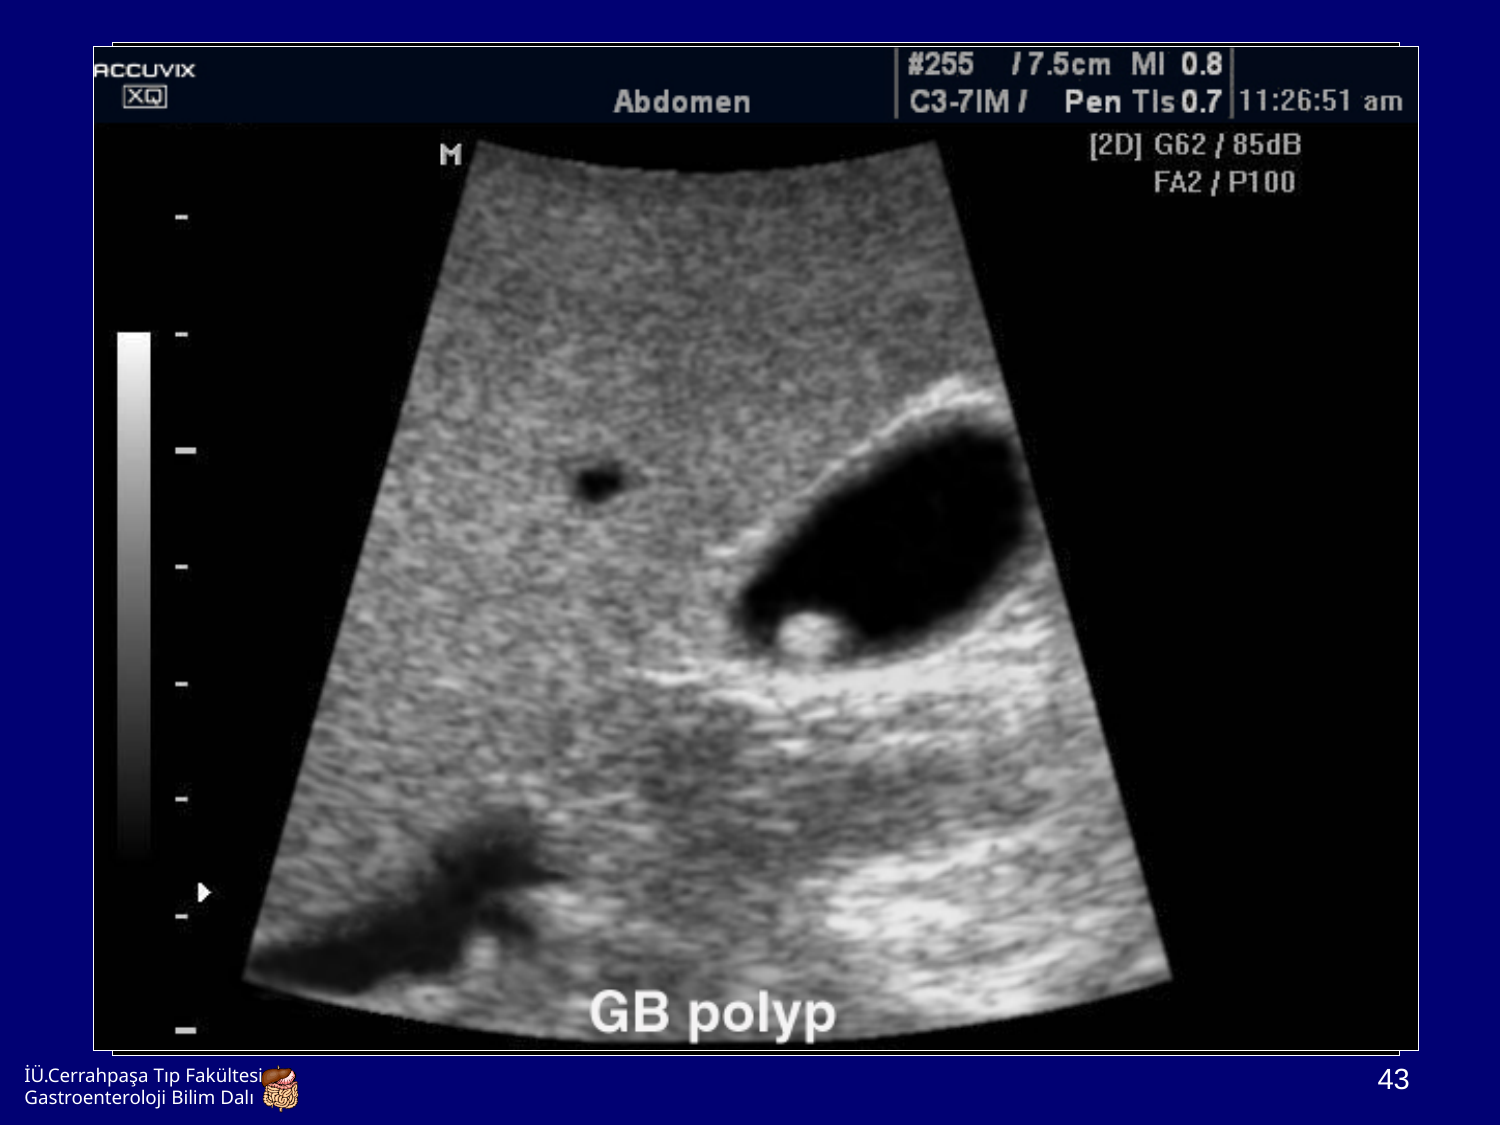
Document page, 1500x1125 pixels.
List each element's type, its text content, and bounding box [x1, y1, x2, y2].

slide_number 43 [1074, 1024, 1426, 1103]
picture [93, 42, 1419, 1056]
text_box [9, 1056, 448, 1117]
text_box [0, 0, 327, 158]
